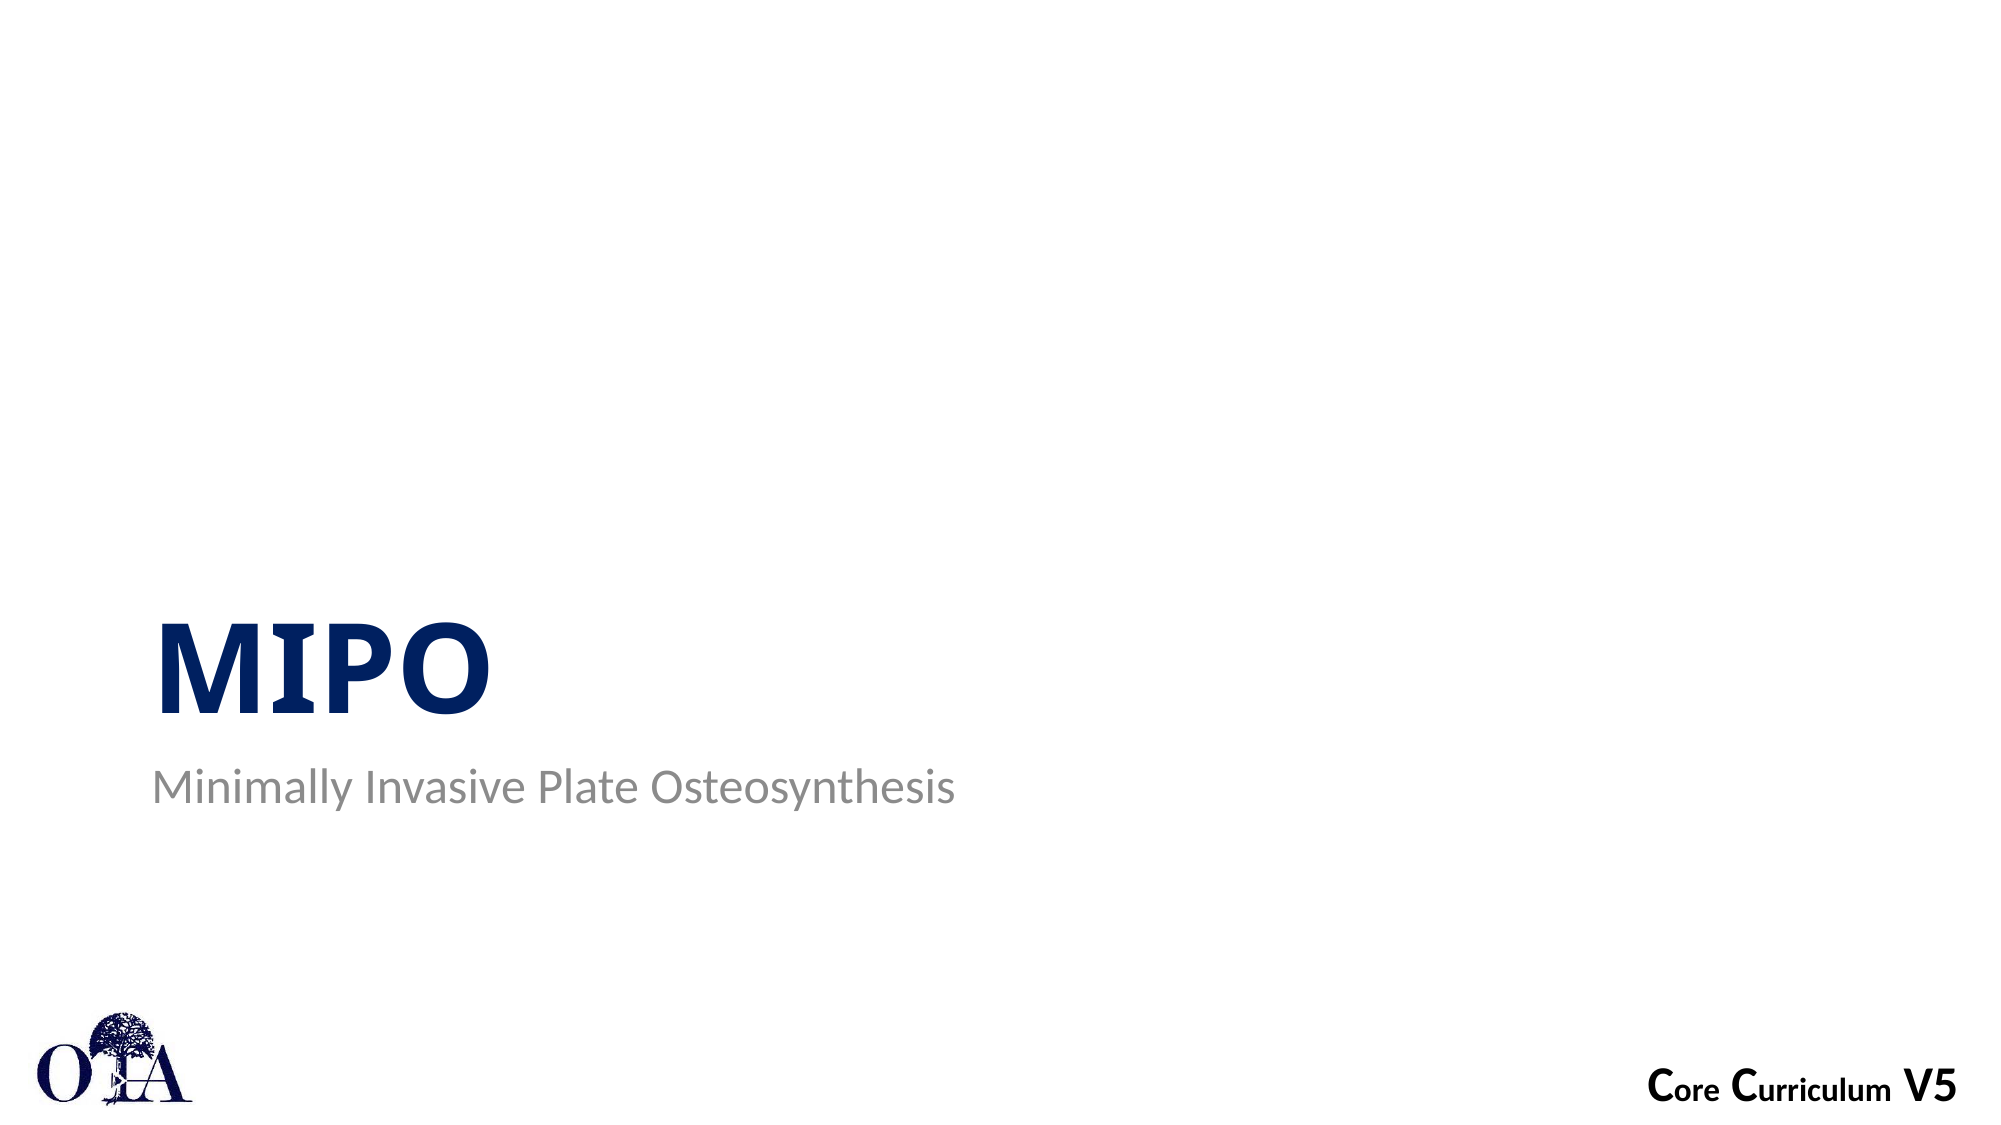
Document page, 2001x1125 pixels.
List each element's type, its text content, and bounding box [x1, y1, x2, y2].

title MIPO [136, 280, 1862, 749]
picture [28, 1010, 200, 1108]
list Minimally Invasive Plate Osteosynthesis [136, 752, 1862, 999]
